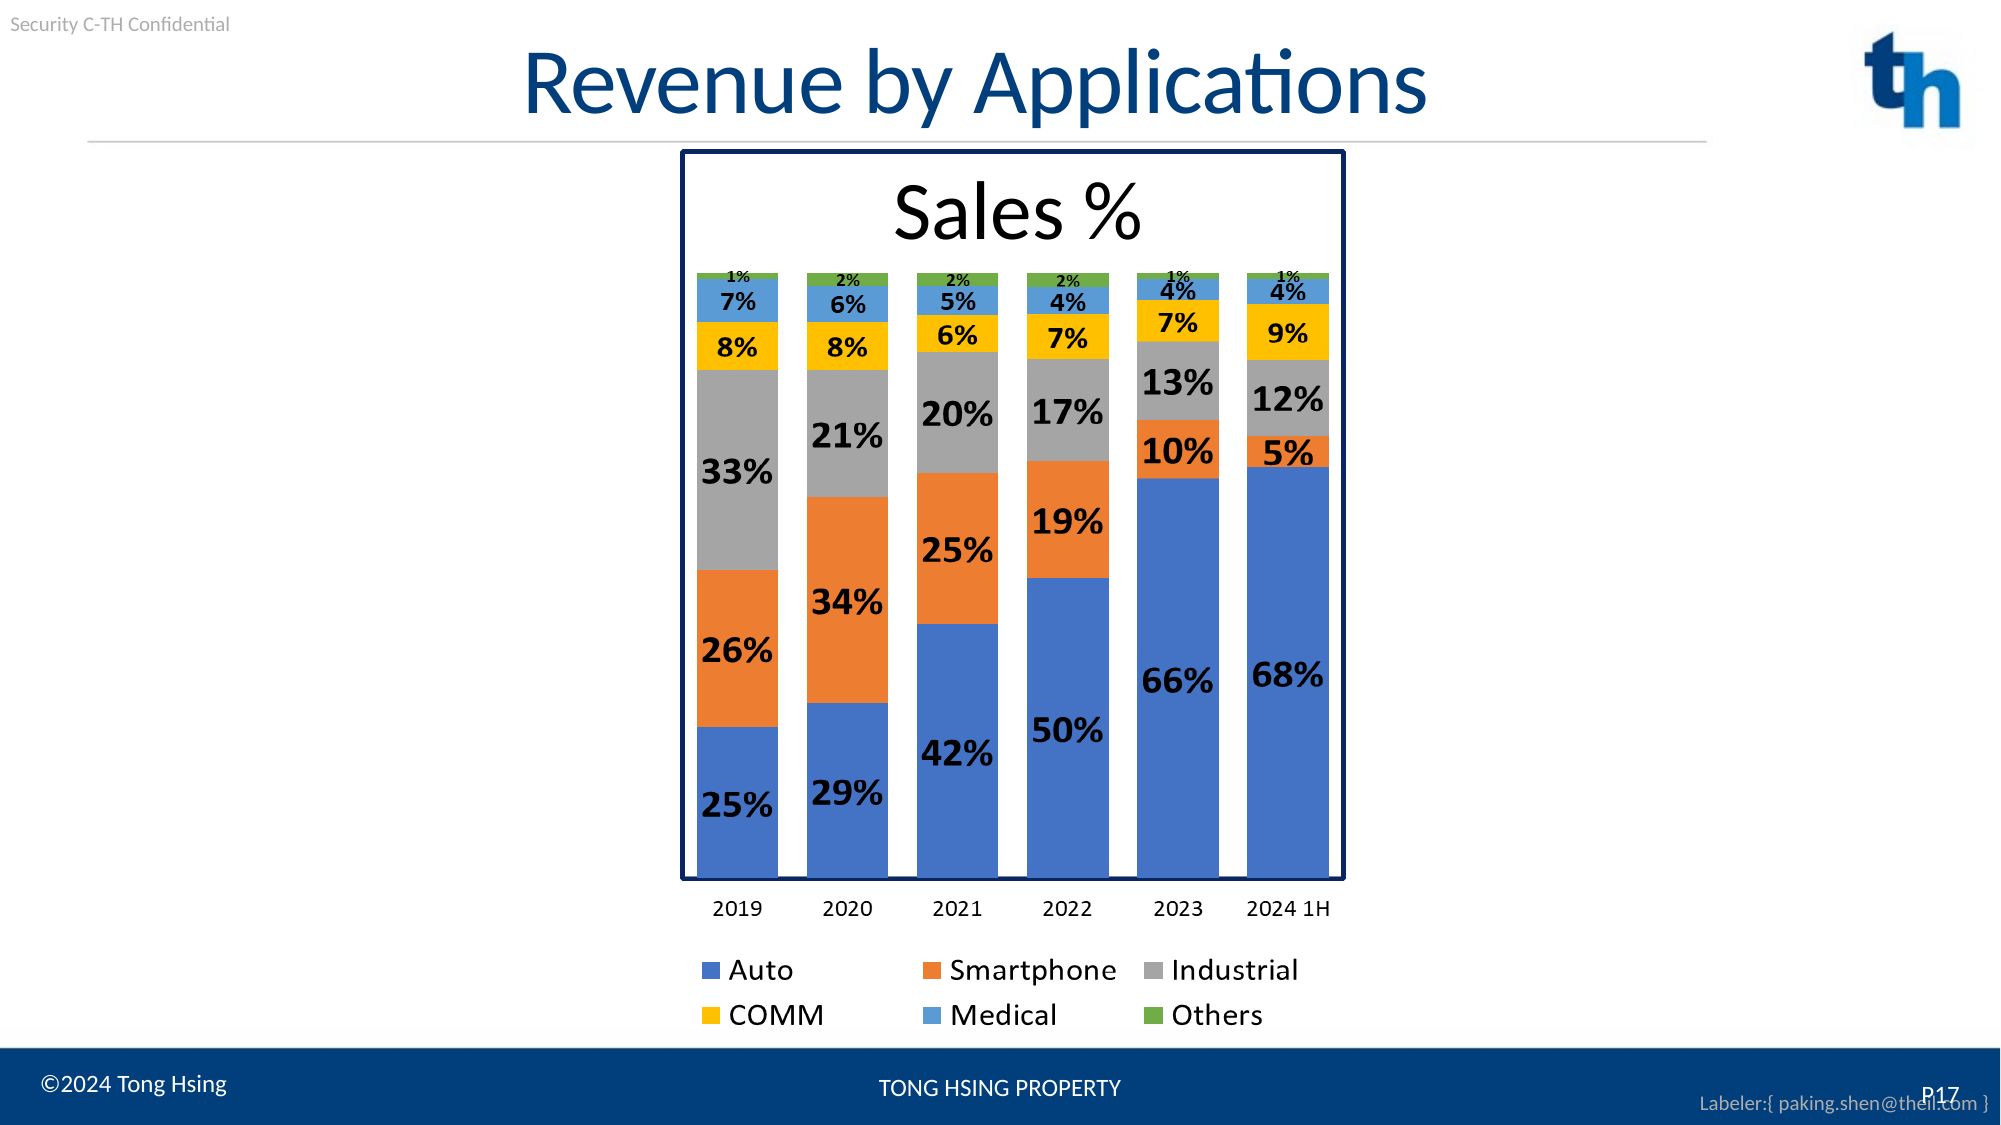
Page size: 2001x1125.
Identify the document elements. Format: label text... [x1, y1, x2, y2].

text_box Revenue by Applications [382, 12, 1569, 140]
slide_number ©2024 Tong Hsing [25, 1053, 431, 1113]
text_box TONG HSING PROPERTY [604, 1063, 1396, 1124]
picture [0, 0, 2001, 1125]
slide_number P17 [1524, 1063, 1975, 1124]
